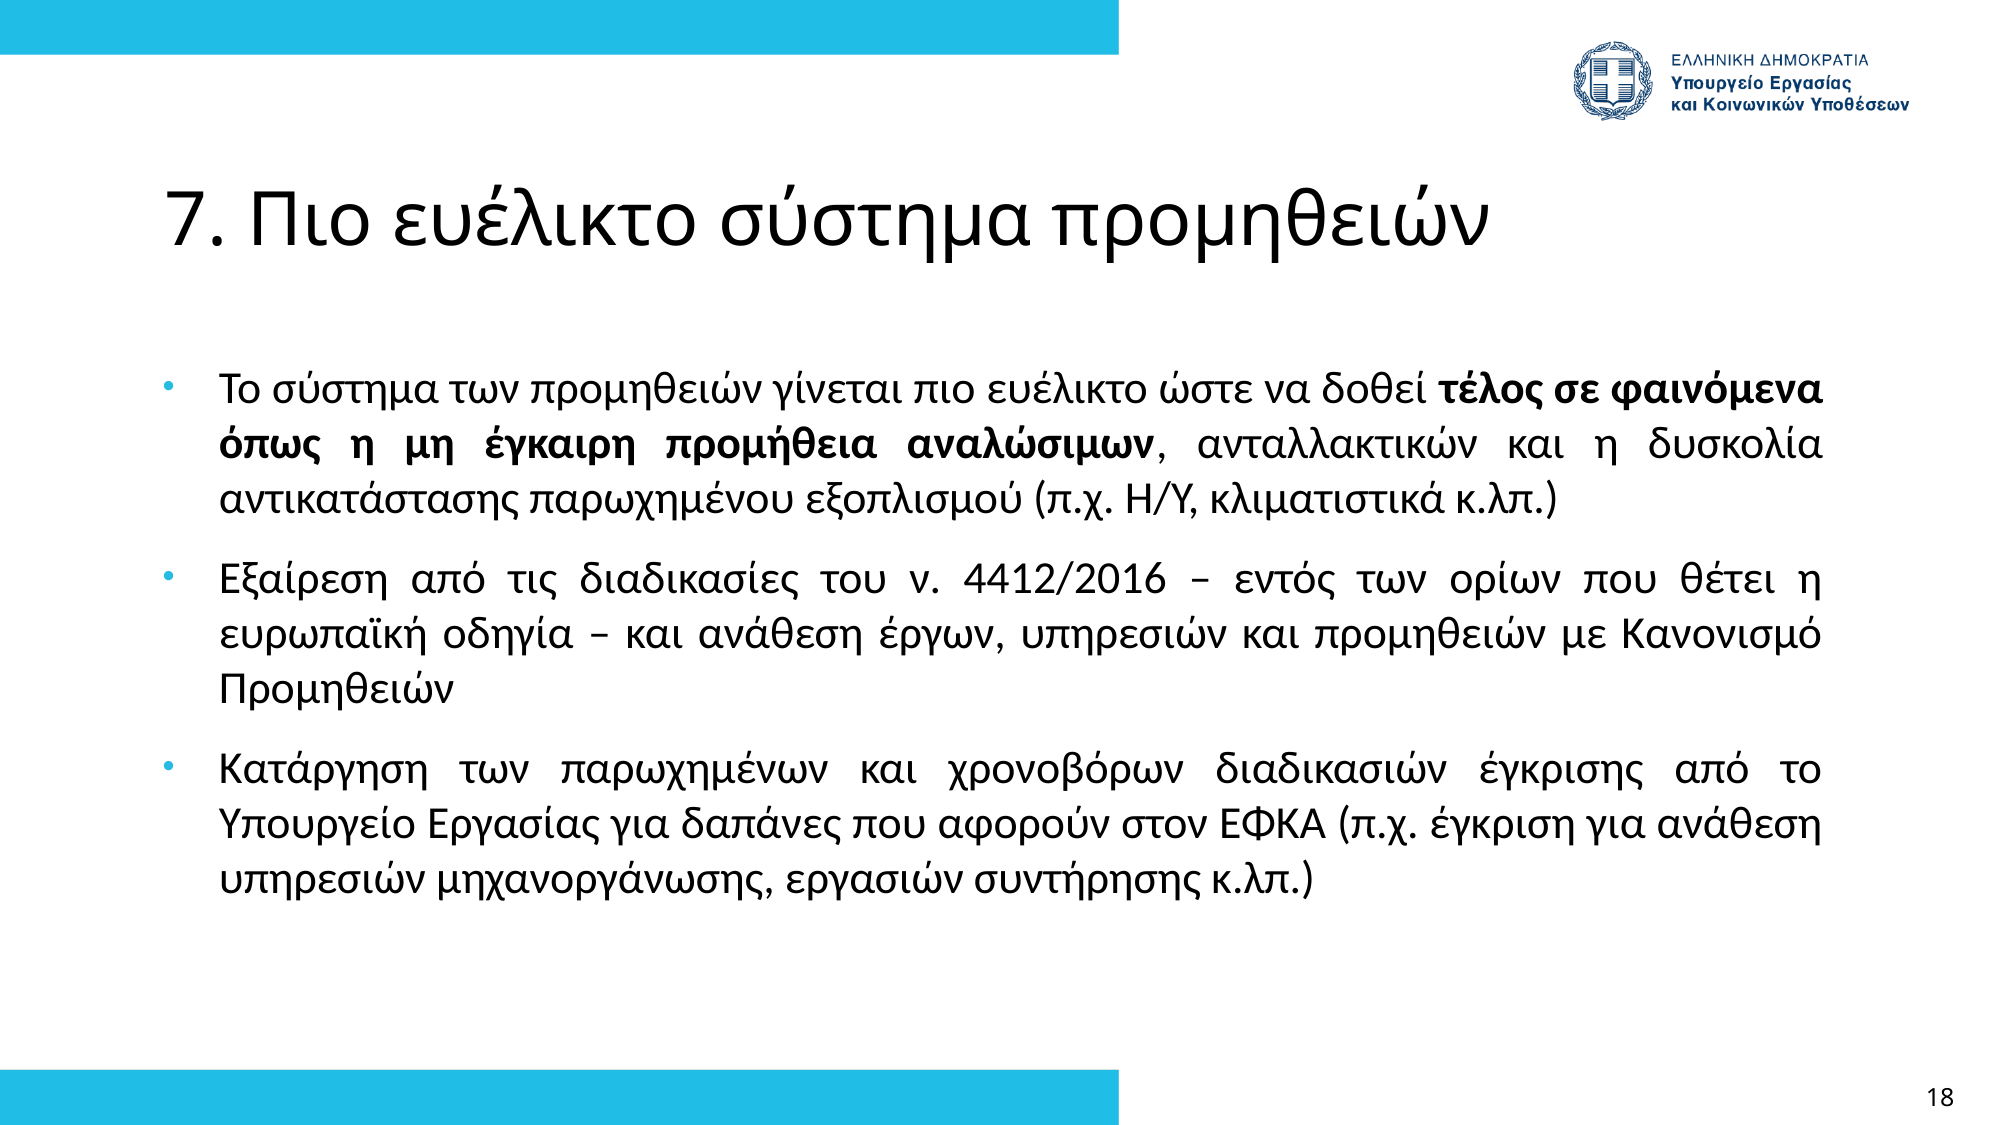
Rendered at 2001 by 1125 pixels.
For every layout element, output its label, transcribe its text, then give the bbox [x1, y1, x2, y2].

slide_number 18 [1914, 1072, 1966, 1121]
picture [0, 0, 2001, 1125]
list 7. Πιο ευέλικτο σύστημα προμηθειών [149, 162, 1839, 350]
list Το σύστημα των προμηθειών γίνεται πιο ευέλικτο ώστε να δοθεί τέλος σε φαινόμενα όπως η μη έγκαιρη προμήθεια αναλώσιμων, ανταλλακτικών και η δυσκολία αντικατάστασης παρωχημένου εξοπλισμού (π.χ. Η/Υ, κλιματιστικά κ.λπ.) Εξαίρεση από τις διαδικασίες του ν. 4412/2016 – εντός των ορίων που θέτει η ευρωπαϊκή οδηγία – και ανάθεση έργων, υπηρεσιών και προμηθειών με Κανονισμό Προμηθειών Κατάργηση των παρωχημένων και χρονοβόρων διαδικασιών έγκρισης από το Υπουργείο Εργασίας για δαπάνες που αφορούν στον ΕΦΚΑ (π.χ. έγκριση για ανάθεση υπηρεσιών μηχανοργάνωσης, εργασιών συντήρησης κ.λπ.) [147, 350, 1839, 1004]
